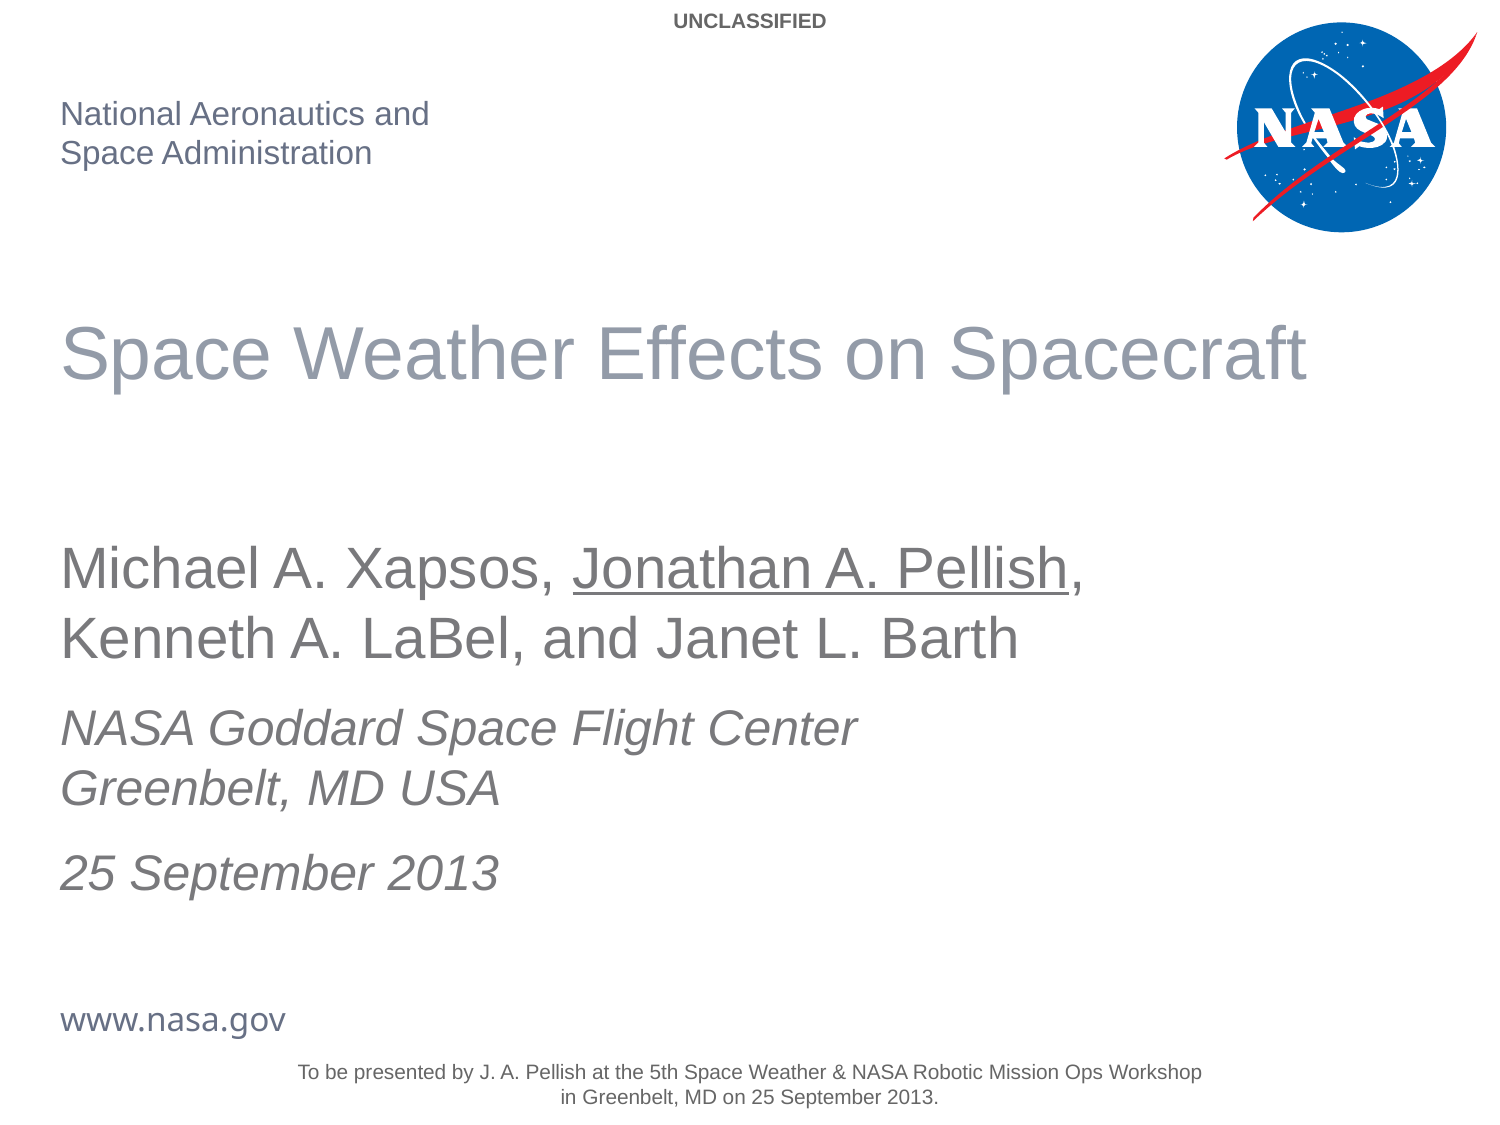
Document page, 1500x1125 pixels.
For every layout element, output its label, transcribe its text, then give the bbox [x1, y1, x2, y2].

subtitle Michael A. Xapsos, Jonathan A. Pellish, Kenneth A. LaBel, and Janet L. Barth NASA Goddard Space Flight Center Greenbelt, MD USA 25 September 2013 [44, 522, 1388, 901]
picture [1223, 22, 1478, 233]
text_box www.nasa.gov [45, 991, 1408, 1102]
text_box UNCLASSIFIED [658, 0, 842, 40]
text_box National Aeronautics and Space Administration [45, 84, 909, 222]
title Space Weather Effects on Spacecraft [44, 267, 1405, 432]
text_box To be presented by J. A. Pellish at the 5th Space Weather & NASA Robotic Mission Ops Workshop in Greenbelt, MD on 25 September 2013. . [149, 1051, 1350, 1125]
